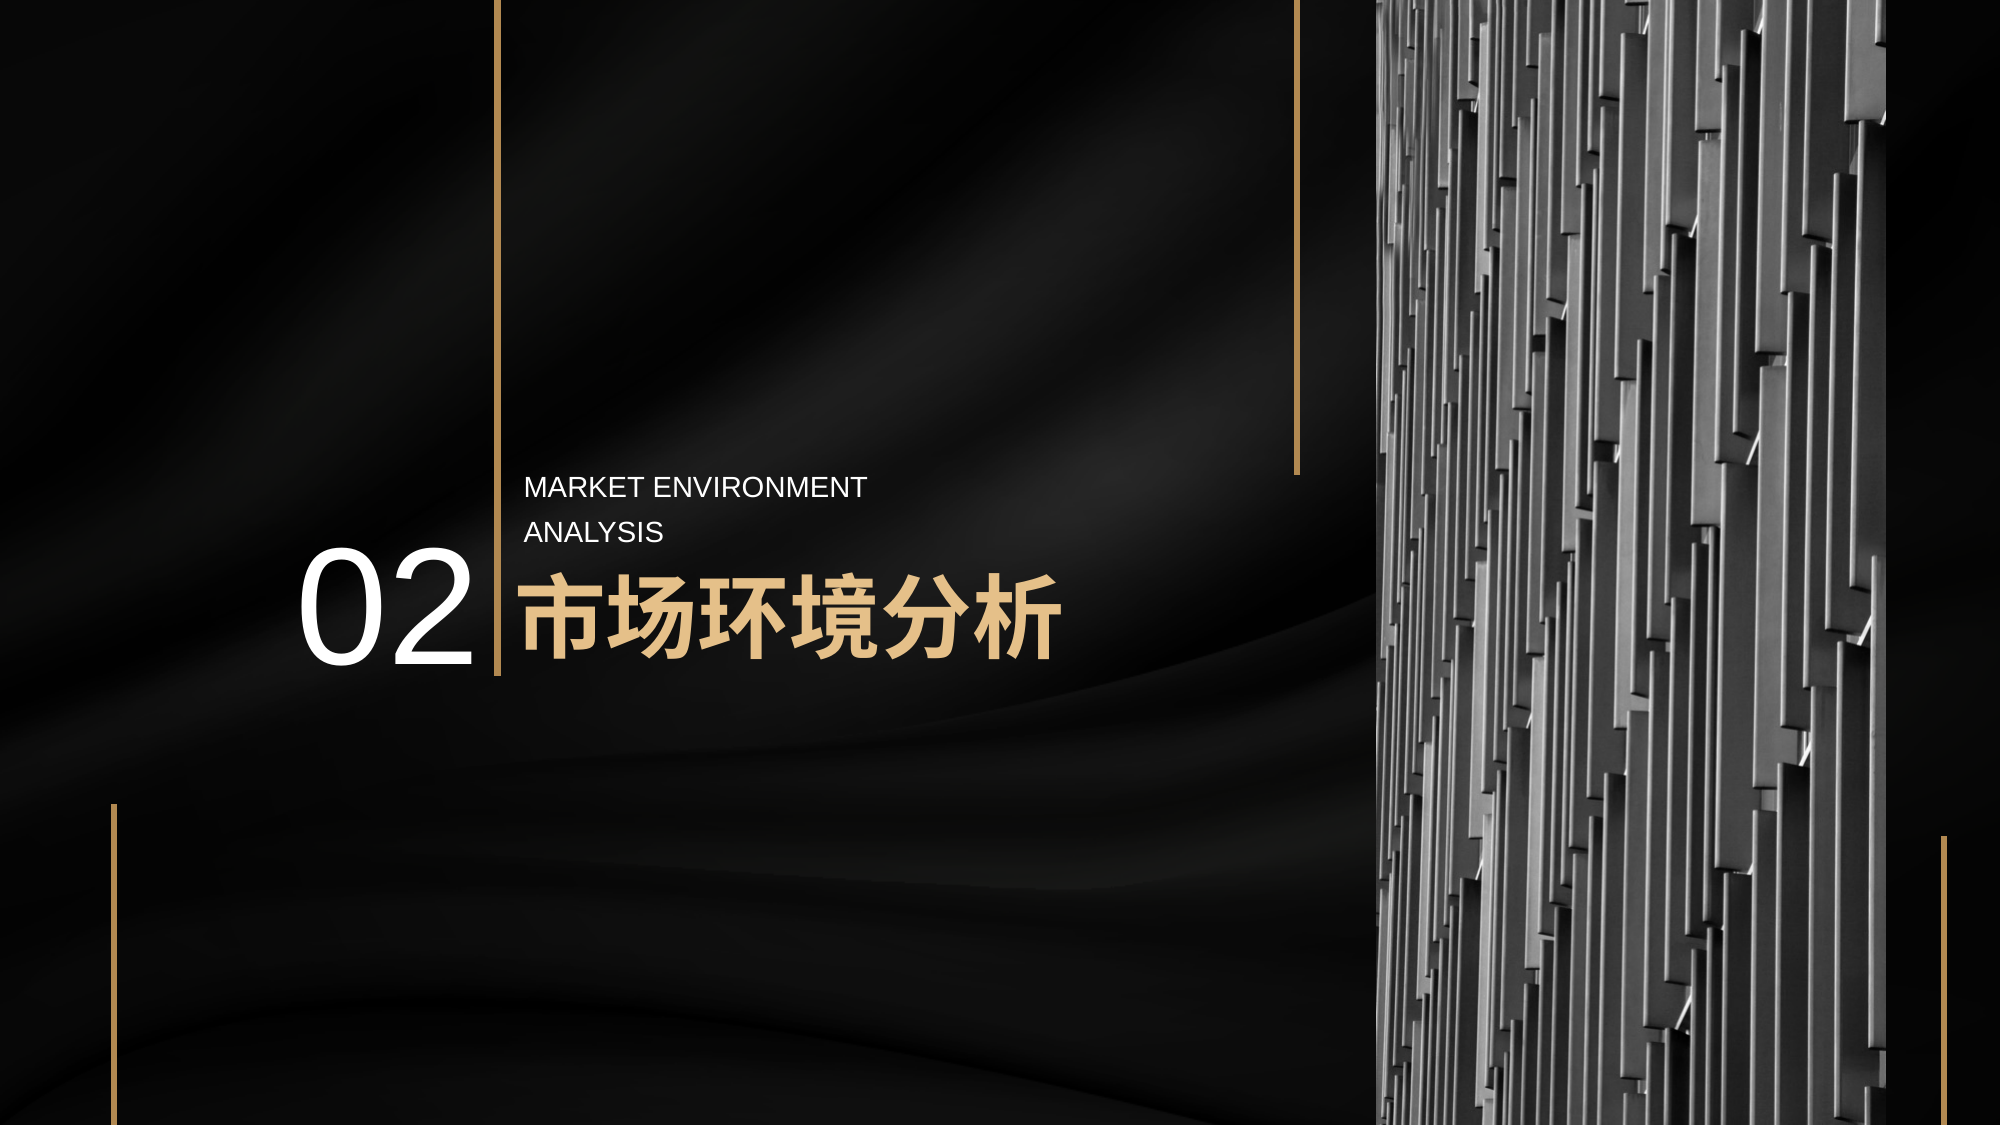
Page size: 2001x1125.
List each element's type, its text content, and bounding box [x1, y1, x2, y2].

picture [0, 0, 2000, 1125]
text_box 市场环境分析 [499, 552, 1085, 679]
text_box MARKET ENVIRONMENT ANALYSIS [508, 450, 914, 553]
text_box 02 [277, 490, 496, 708]
